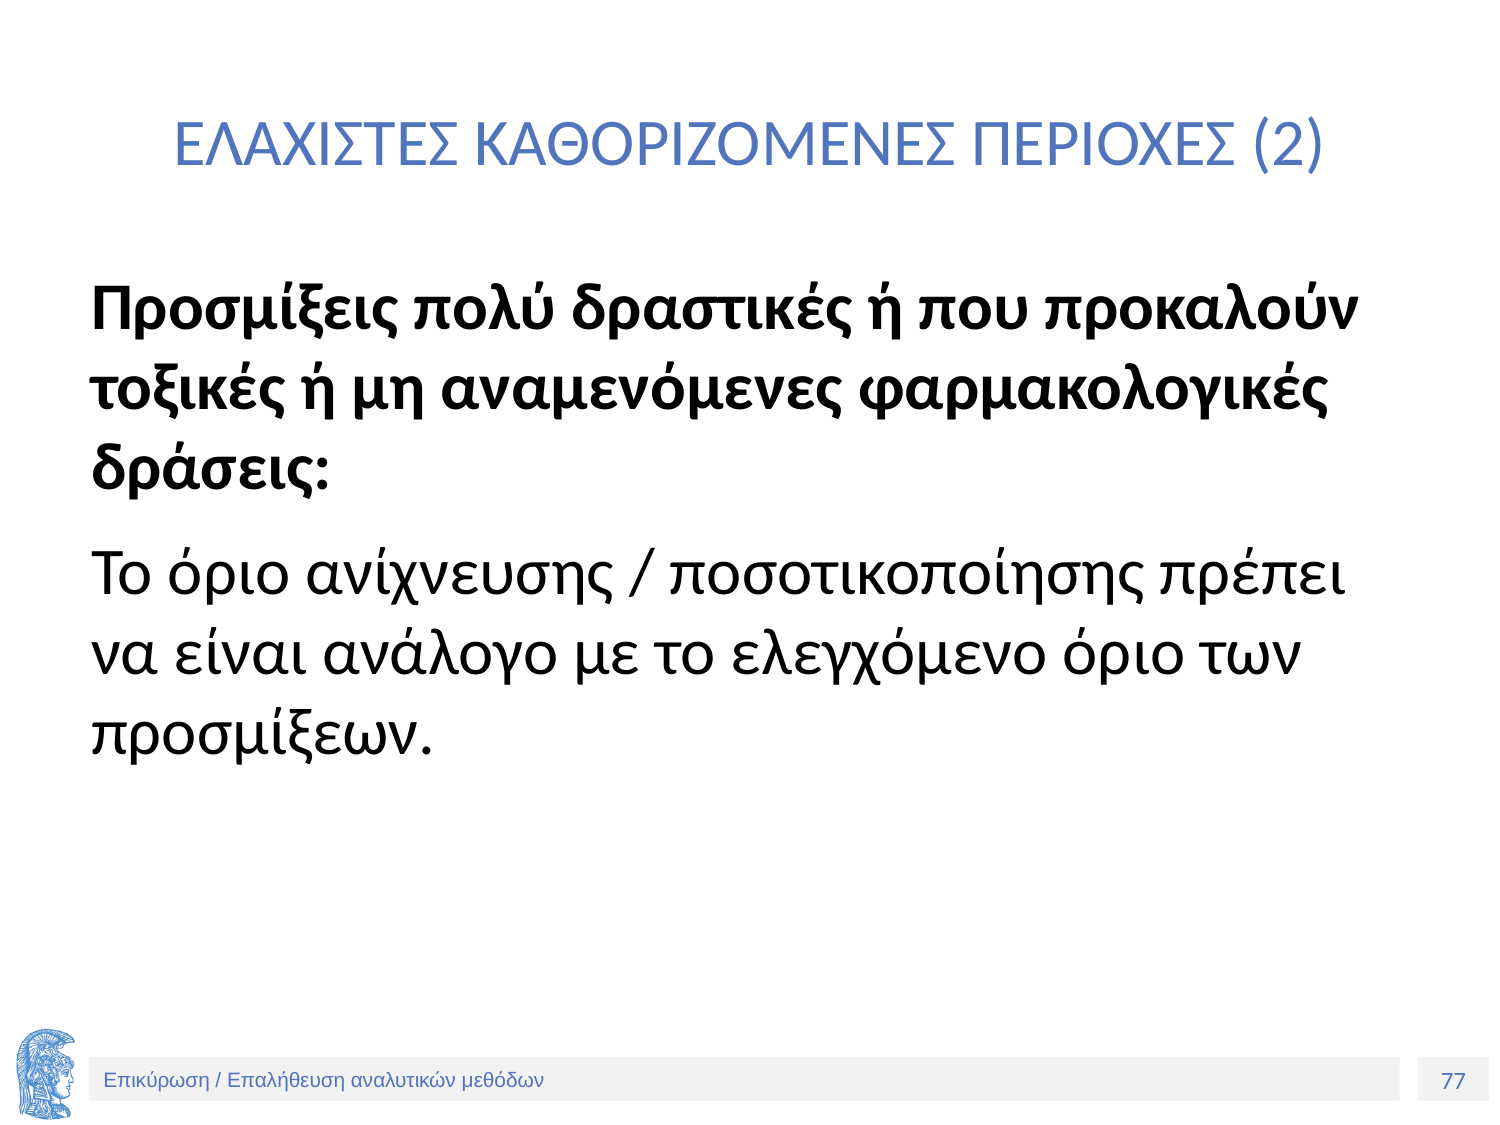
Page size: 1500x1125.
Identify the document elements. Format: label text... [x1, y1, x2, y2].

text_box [740, 544, 760, 581]
title ΕΛΑΧΙΣΤΕΣ ΚΑΘΟΡΙΖΟΜΕΝΕΣ ΠΕΡΙΟΧΕΣ (2) [74, 44, 1426, 233]
list Προσμίξεις πολύ δραστικές ή που προκαλούν τοξικές ή μη αναμενόμενες φαρμακολογικές δράσεις: Το όριο ανίχνευσης / ποσοτικοποίησης πρέπει να είναι ανάλογο με το ελεγχόμενο όριο των προσμίξεων. [75, 255, 1427, 999]
picture [9, 1025, 81, 1120]
